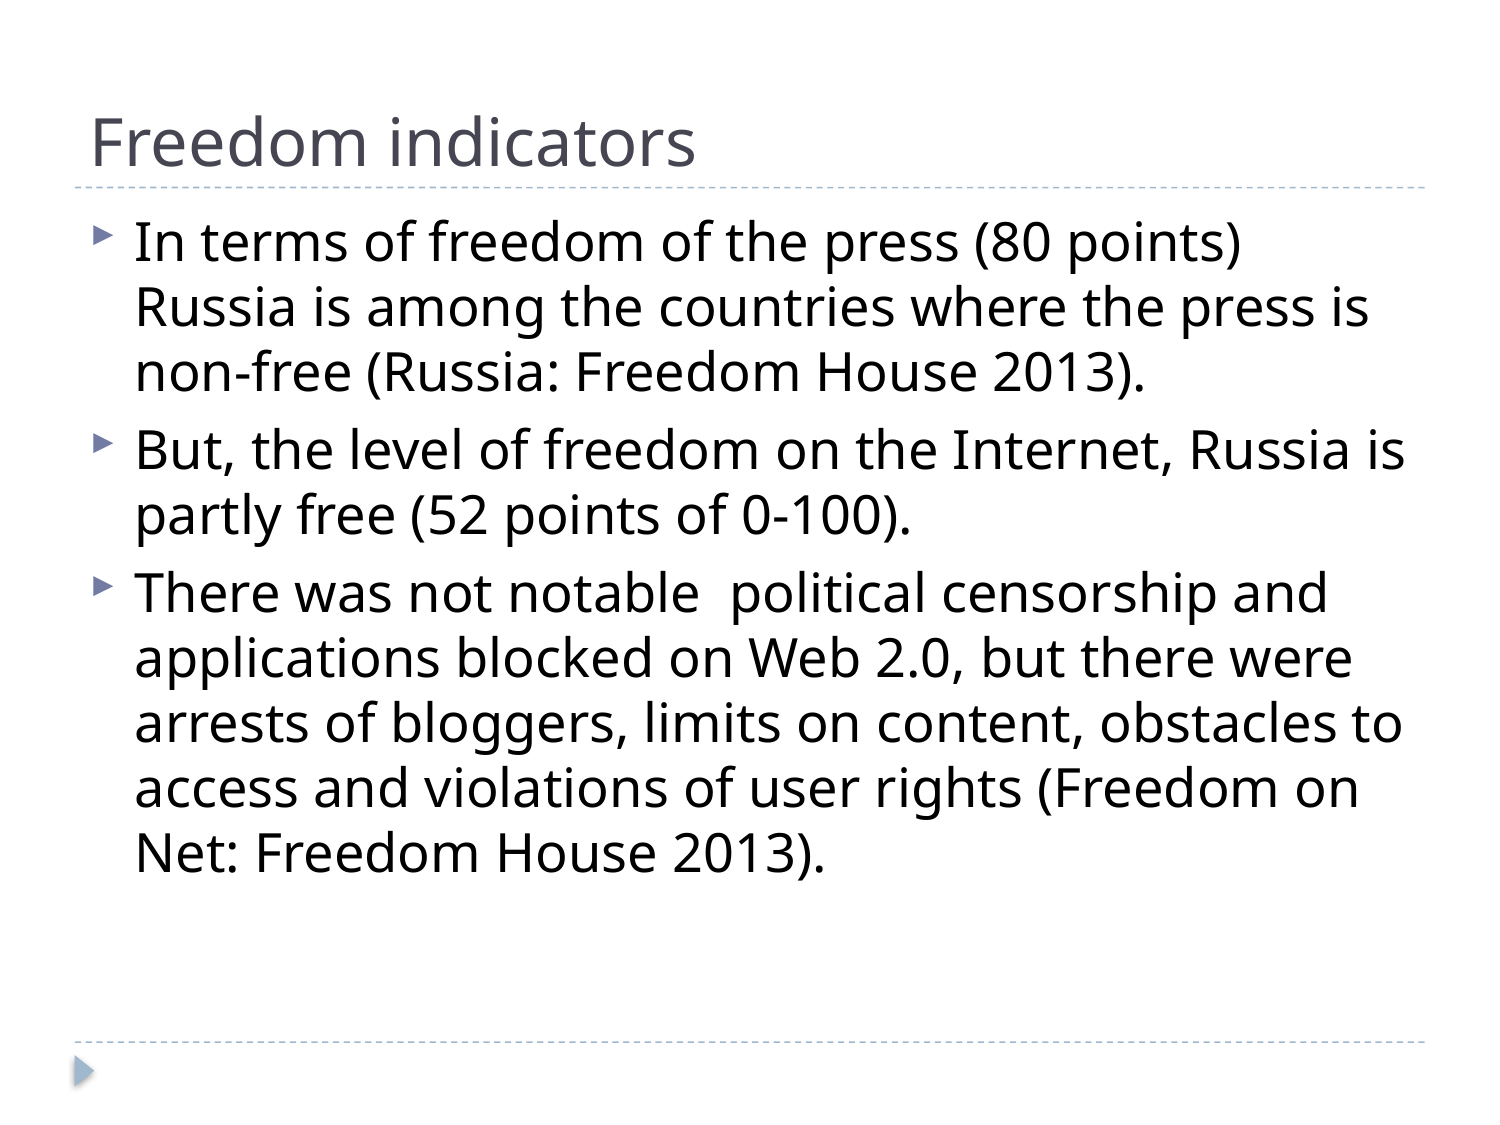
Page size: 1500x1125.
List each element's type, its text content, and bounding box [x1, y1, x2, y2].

title Freedom indicators [75, 24, 1425, 188]
list In terms of freedom of the press (80 points) Russia is among the countries where the press is non-free (Russia: Freedom House 2013). But, the level of freedom on the Internet, Russia is partly free (52 points of 0-100). There was not notable political censorship and applications blocked on Web 2.0, but there were arrests of bloggers, limits on content, obstacles to access and violations of user rights (Freedom on Net: Freedom House 2013). [75, 200, 1425, 1010]
